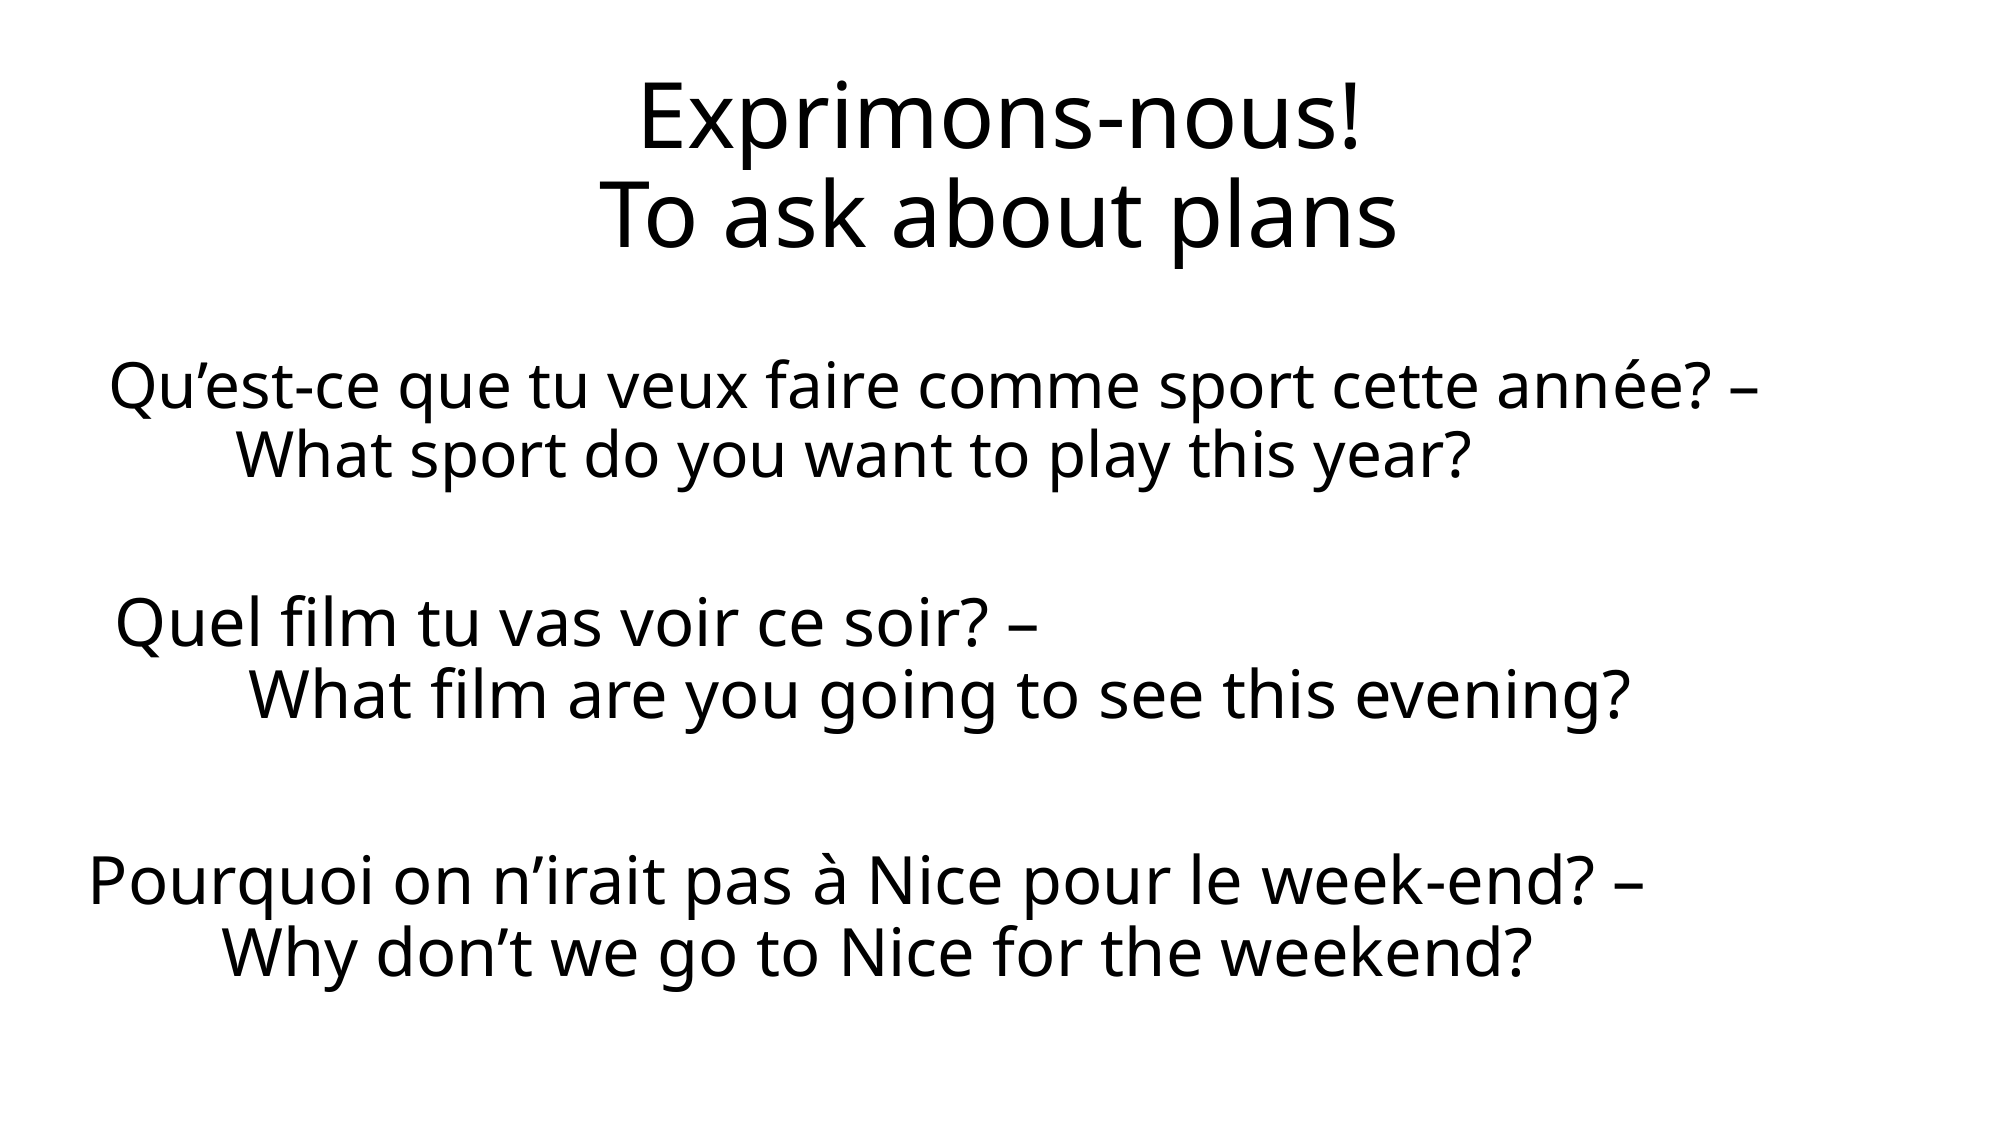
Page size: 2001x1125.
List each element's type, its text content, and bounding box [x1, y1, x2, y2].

text_box Pourquoi on n’irait pas à Nice pour le week-end? – Why don’t we go to Nice for the weekend? [72, 837, 1798, 1000]
text_box Qu’est-ce que tu veux faire comme sport cette année? – What sport do you want to play this year? [93, 326, 1819, 519]
title Exprimons-nous! To ask about plans [137, 59, 1863, 278]
text_box Quel film tu vas voir ce soir? – What film are you going to see this evening? [99, 579, 1825, 742]
